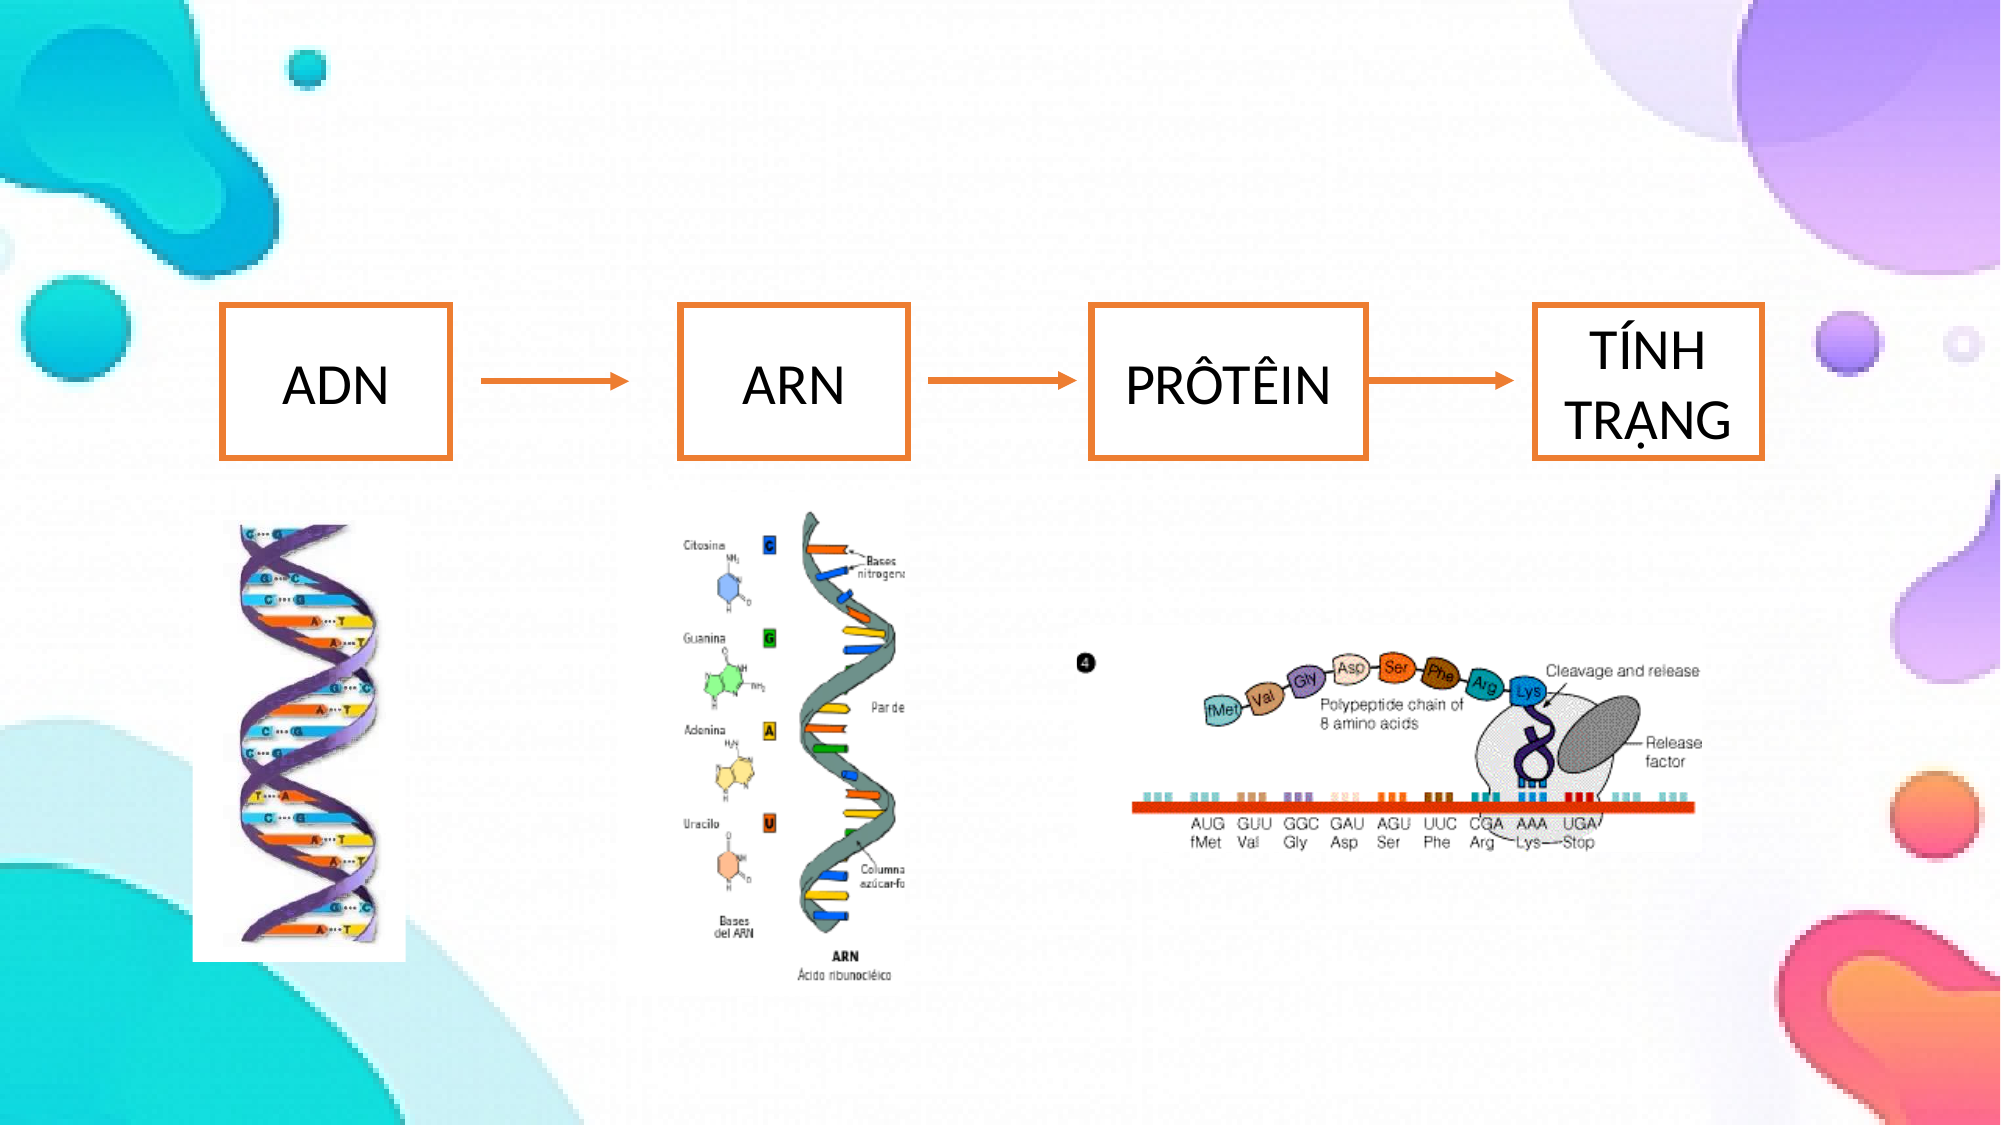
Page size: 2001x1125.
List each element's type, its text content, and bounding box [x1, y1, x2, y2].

text_box PRÔTÊIN [1091, 304, 1367, 459]
picture [192, 515, 406, 962]
text_box TÍNH TRẠNG [1534, 304, 1763, 459]
text_box ADN [222, 304, 451, 459]
picture [1076, 625, 1702, 852]
text_box ARN [679, 304, 909, 459]
picture [617, 492, 905, 996]
